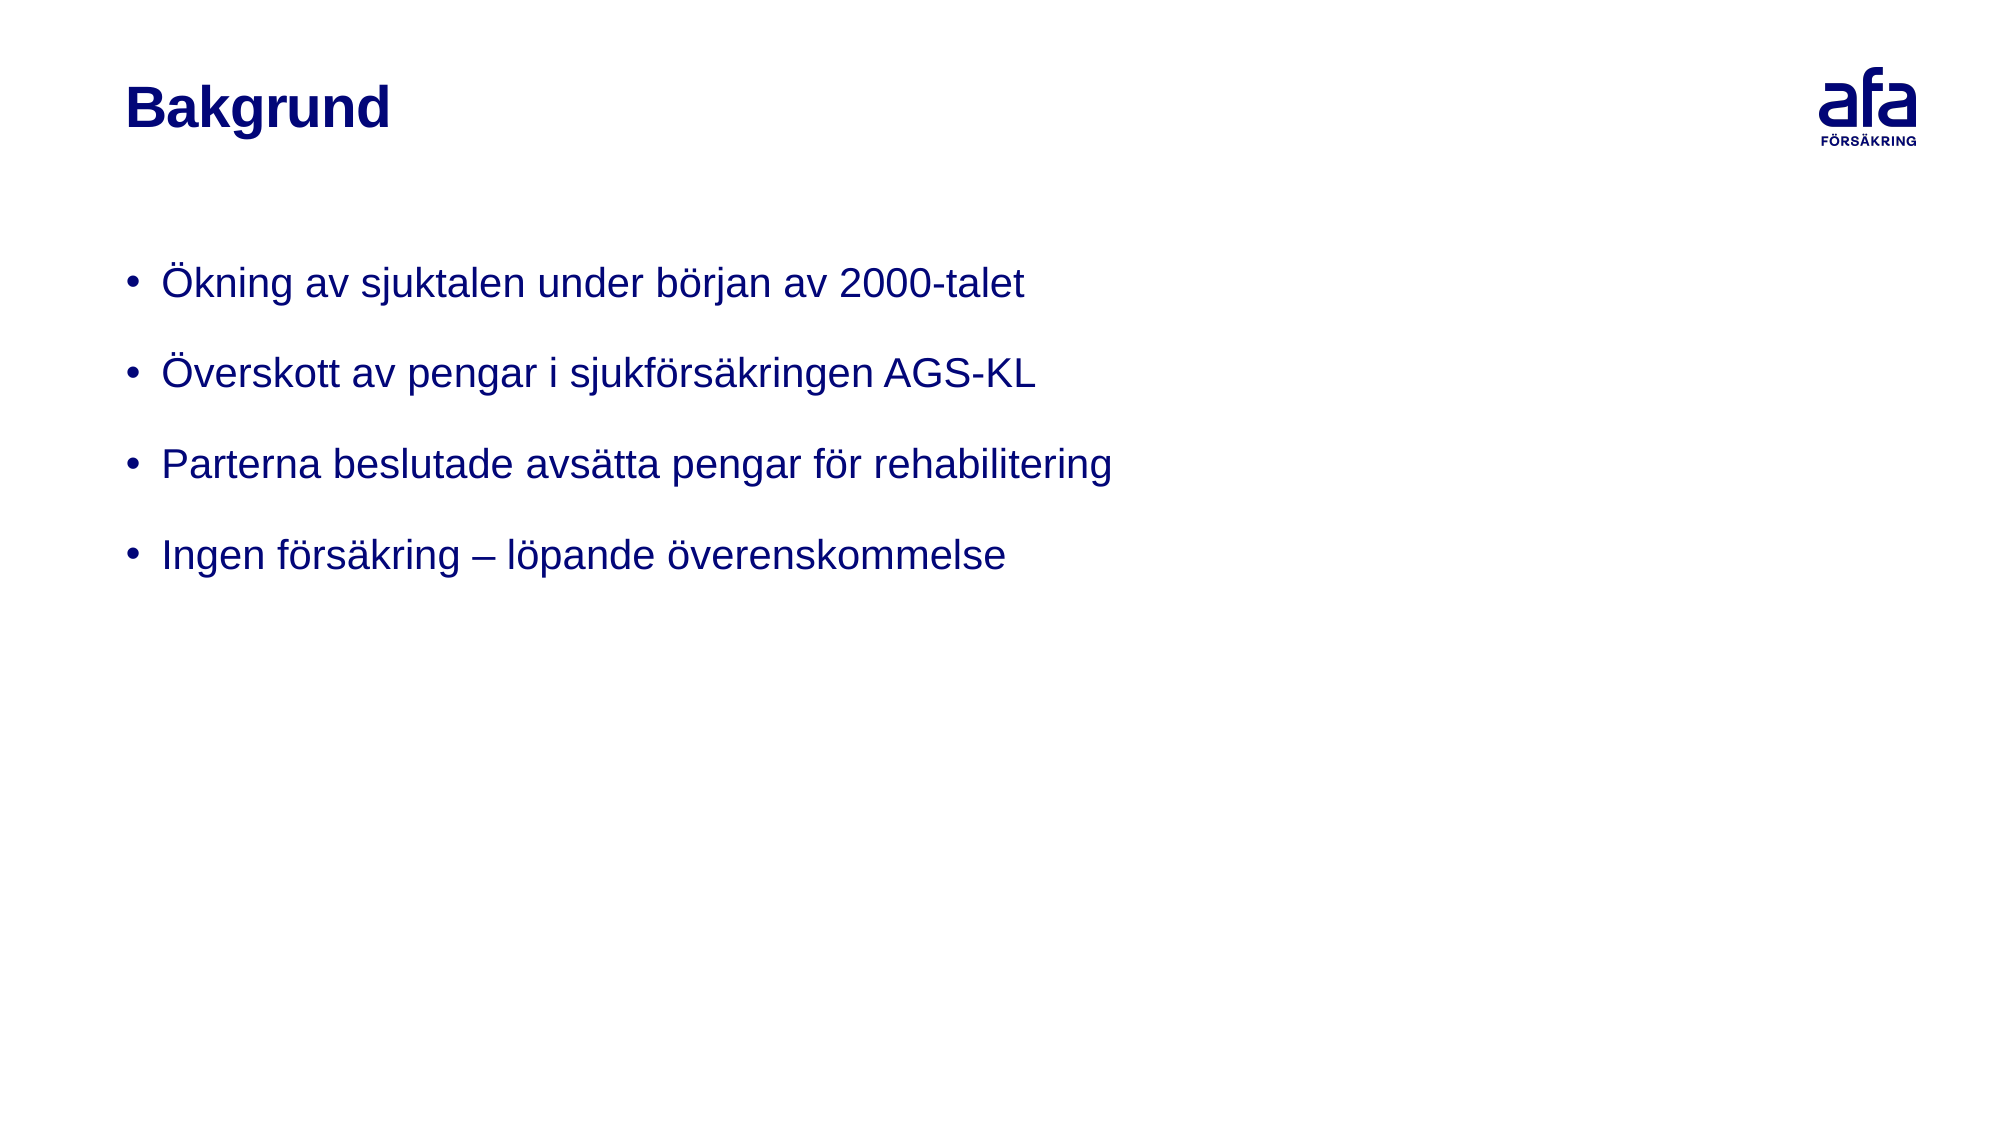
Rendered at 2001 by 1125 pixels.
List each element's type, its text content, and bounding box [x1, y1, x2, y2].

title Bakgrund [125, 69, 1764, 238]
picture [1819, 67, 1916, 146]
list Ökning av sjuktalen under början av 2000-talet Överskott av pengar i sjukförsäkringen AGS-KL Parterna beslutade avsätta pengar för rehabilitering Ingen försäkring – löpande överenskommelse [125, 261, 1762, 982]
